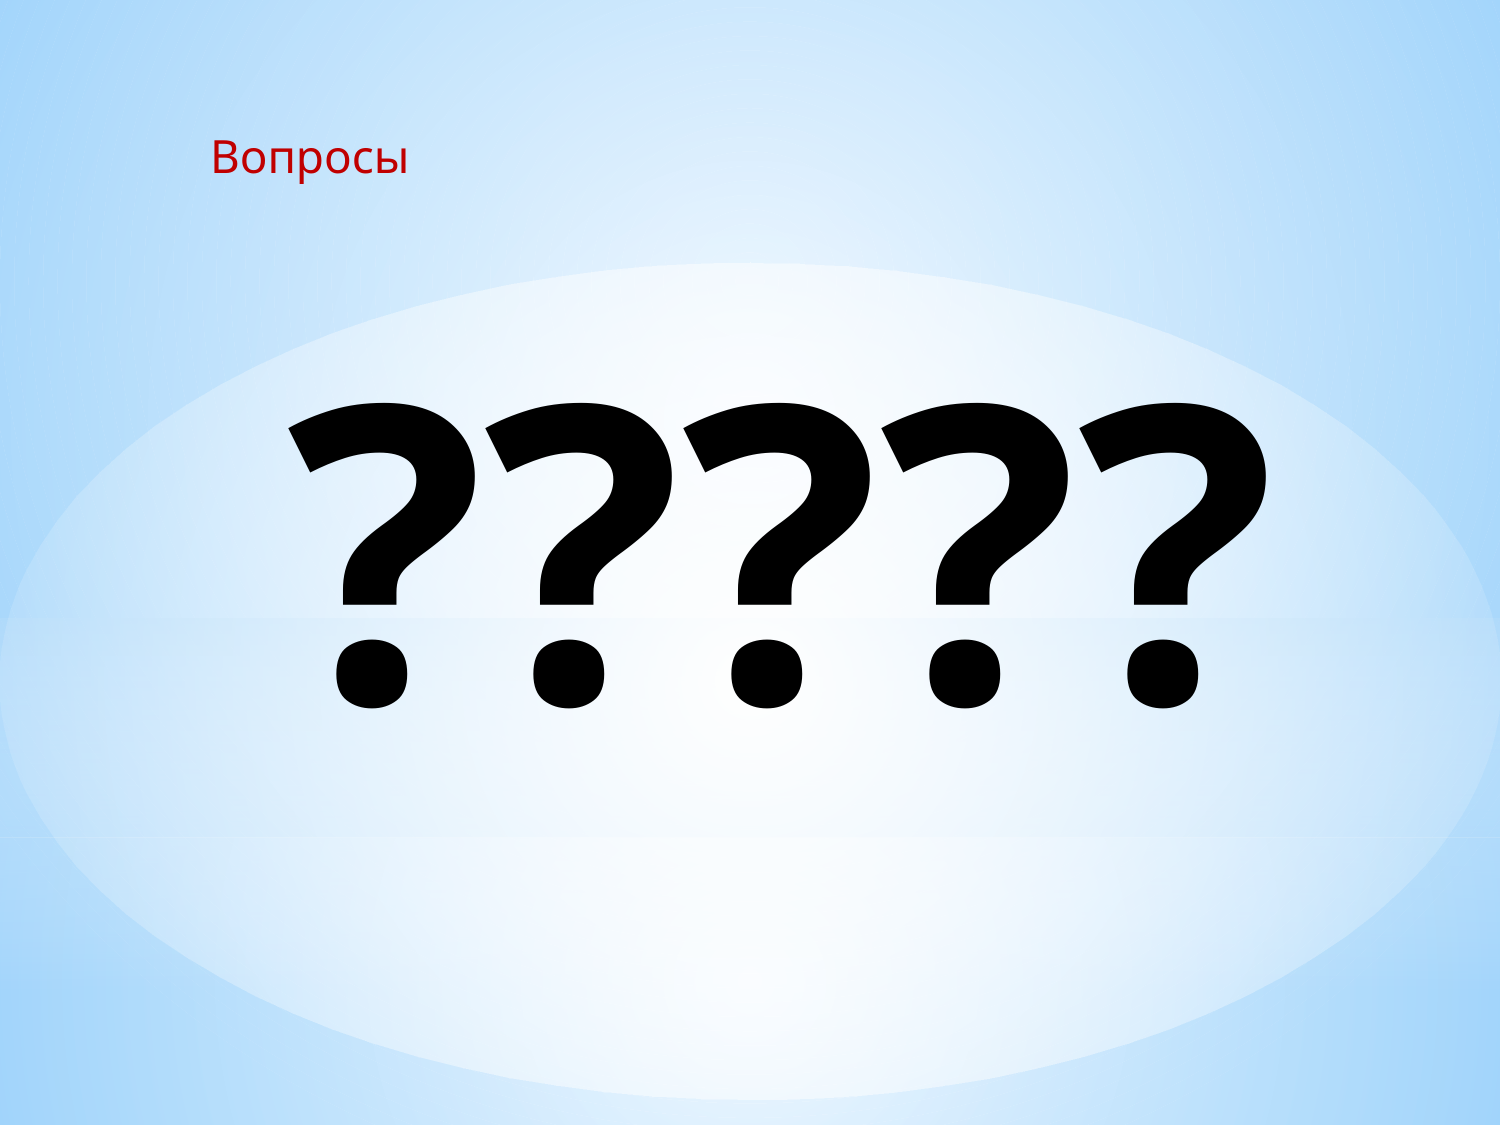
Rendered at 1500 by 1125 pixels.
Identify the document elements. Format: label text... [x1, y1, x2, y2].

list Вопросы [187, 120, 1238, 235]
title ????? [222, 281, 1291, 788]
